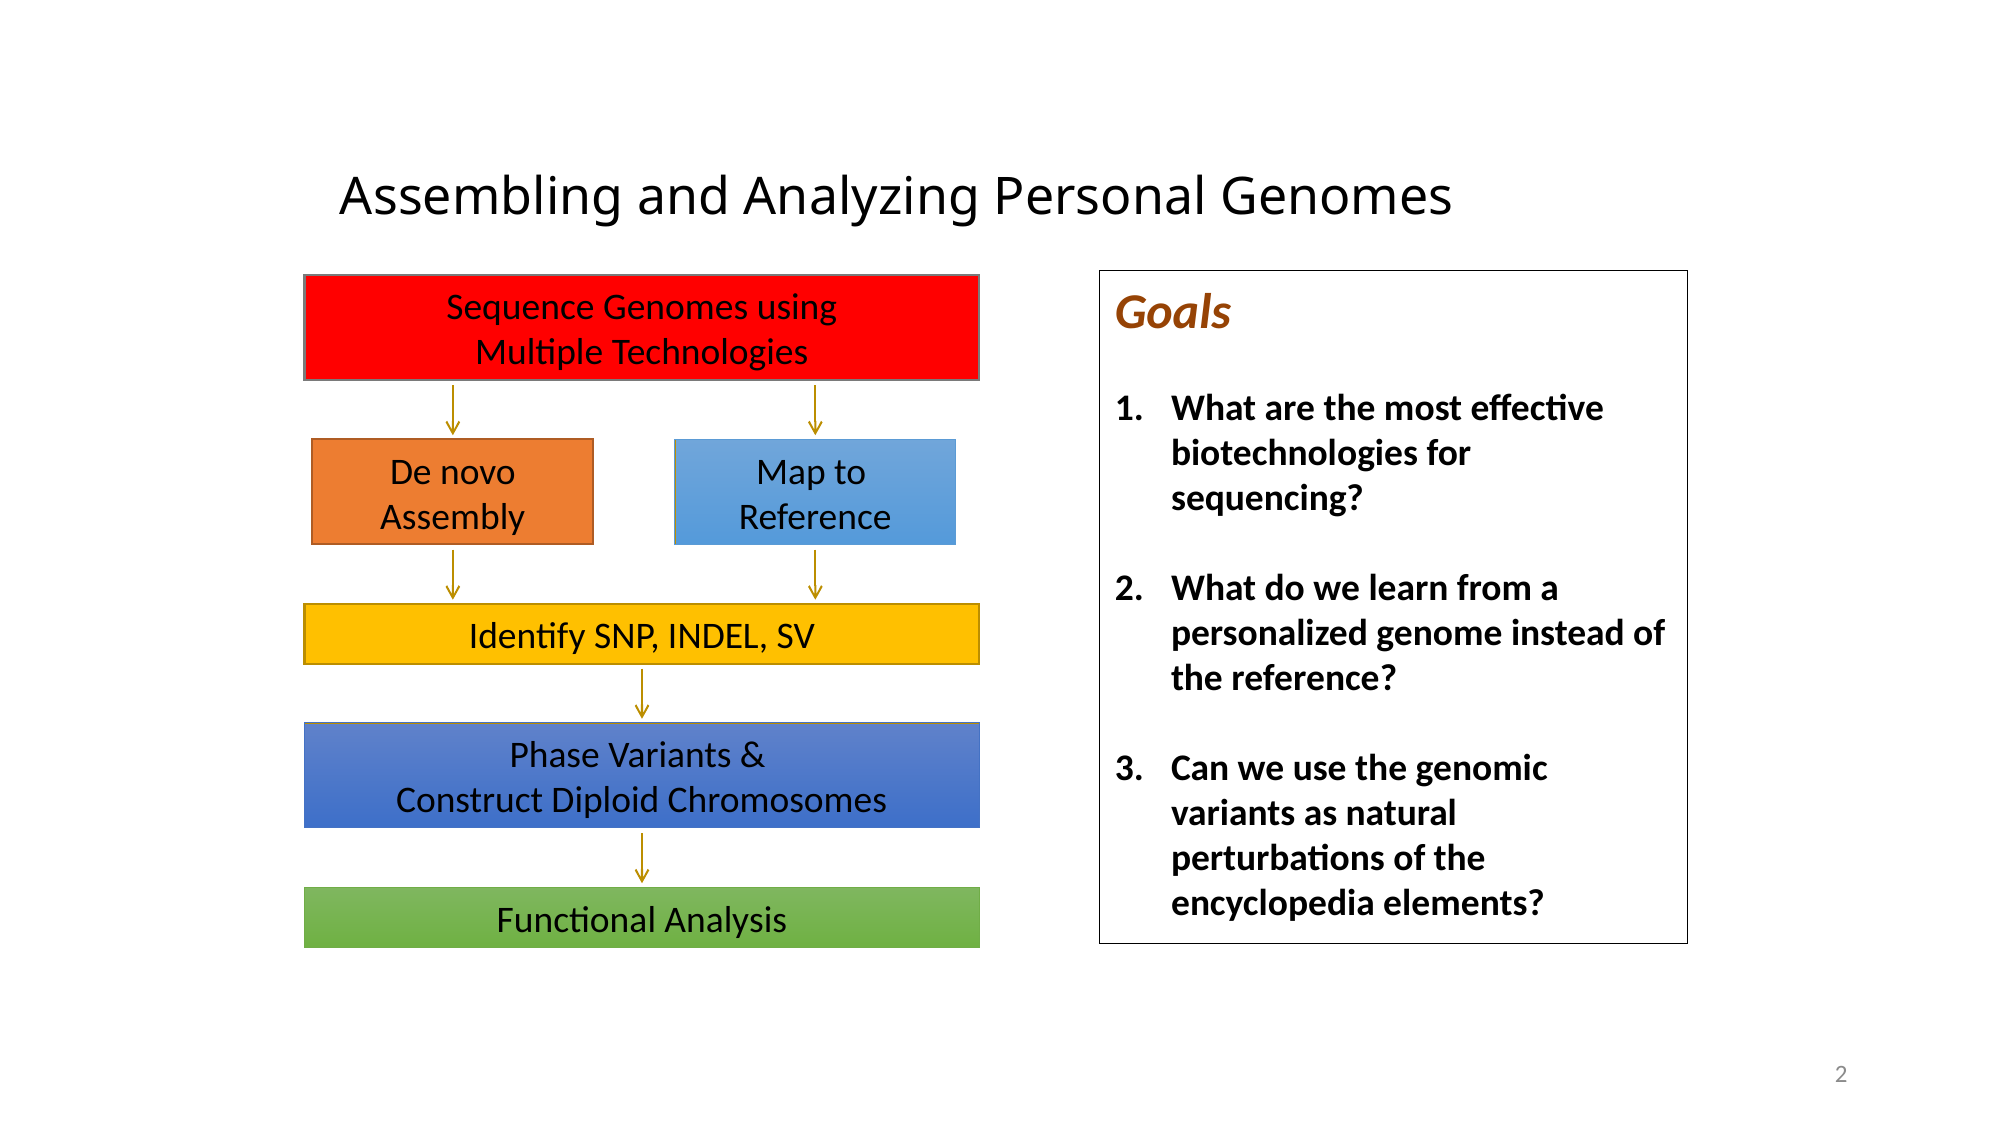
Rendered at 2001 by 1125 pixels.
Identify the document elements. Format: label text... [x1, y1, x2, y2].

text_box Functional Analysis [304, 887, 980, 948]
text_box Map to Reference [674, 439, 956, 545]
text_box Phase Variants & Construct Diploid Chromosomes [304, 722, 980, 828]
slide_number 2 [1412, 1042, 1863, 1103]
text_box De novo Assembly [311, 438, 594, 545]
title Assembling and Analyzing Personal Genomes [324, 145, 1675, 250]
text_box Sequence Genomes using Multiple Technologies [303, 274, 980, 381]
text_box Identify SNP, INDEL, SV [303, 603, 980, 665]
text_box Goals What are the most effective biotechnologies for sequencing? What do we learn from a personalized genome instead of the reference? Can we use the genomic variants as natural perturbations of the encyclopedia elements? [1099, 270, 1688, 944]
